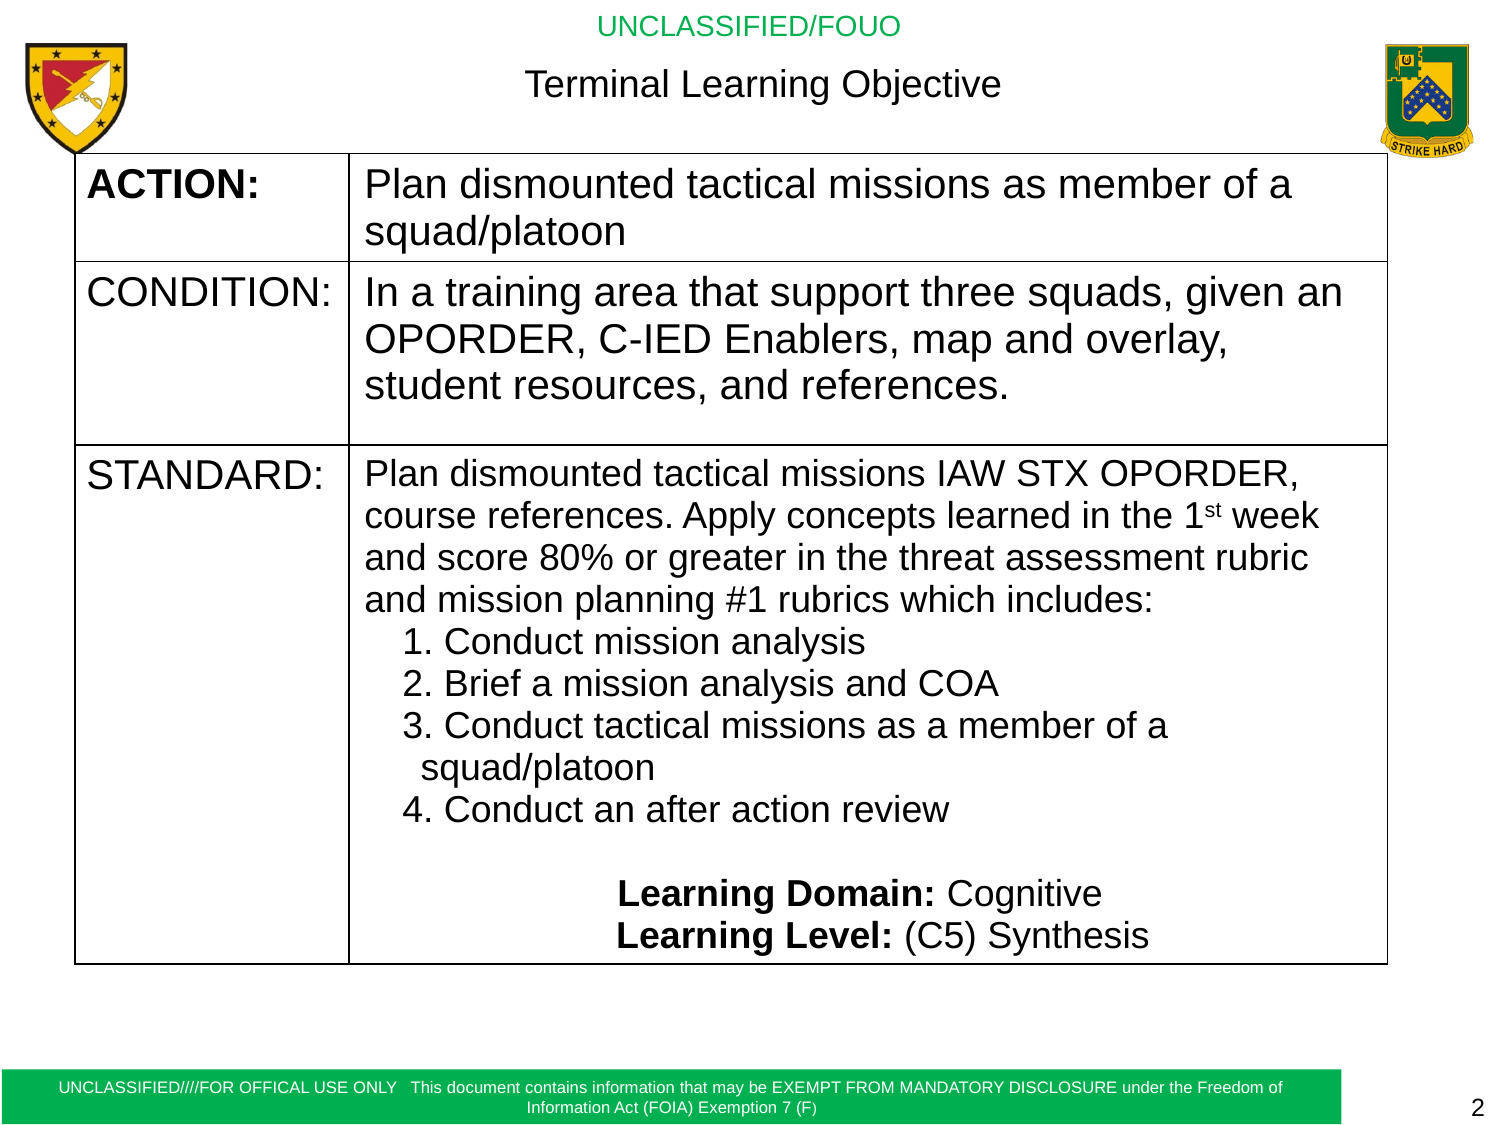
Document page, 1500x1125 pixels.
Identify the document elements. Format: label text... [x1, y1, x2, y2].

table_cell STANDARD: [76, 446, 348, 963]
table_cell Plan dismounted tactical missions IAW STX OPORDER, course references. Apply concepts learned in the 1st week and score 80% or greater in the threat assessment rubric and mission planning #1 rubrics which includes: Conduct mission analysis Brief a mission analysis and COA Conduct tactical missions as a member of a squad/platoon Conduct an after action review Learning Domain: Cognitive Learning Level: (C5) Synthesis [350, 446, 1387, 963]
table_header Plan dismounted tactical missions as member of a squad/platoon [350, 154, 1387, 261]
title Terminal Learning Objective [88, 50, 1439, 160]
table_cell In a training area that support three squads, given an OPORDER, C-IED Enablers, map and overlay, student resources, and references. [350, 262, 1387, 444]
picture [1380, 44, 1474, 158]
table_header ACTION: [76, 154, 348, 261]
text_box 2 [1149, 1087, 1500, 1125]
table_cell CONDITION: [76, 262, 348, 444]
picture [19, 43, 133, 156]
